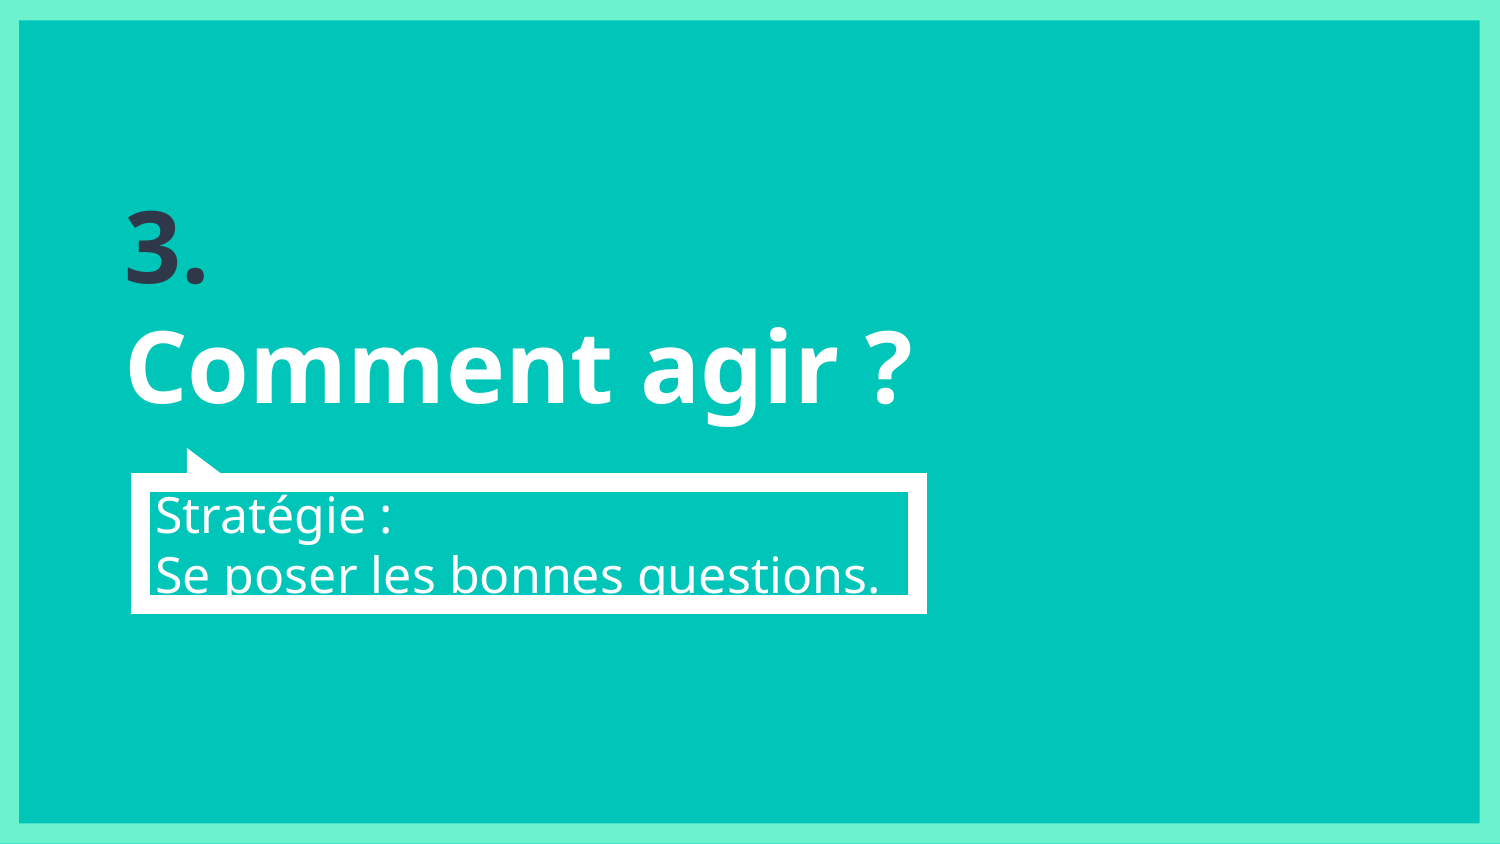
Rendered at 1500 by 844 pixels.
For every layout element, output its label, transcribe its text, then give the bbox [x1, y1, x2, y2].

subtitle Stratégie : Se poser les bonnes questions. [131, 473, 927, 614]
title 3. Comment agir ? [109, 248, 1074, 439]
